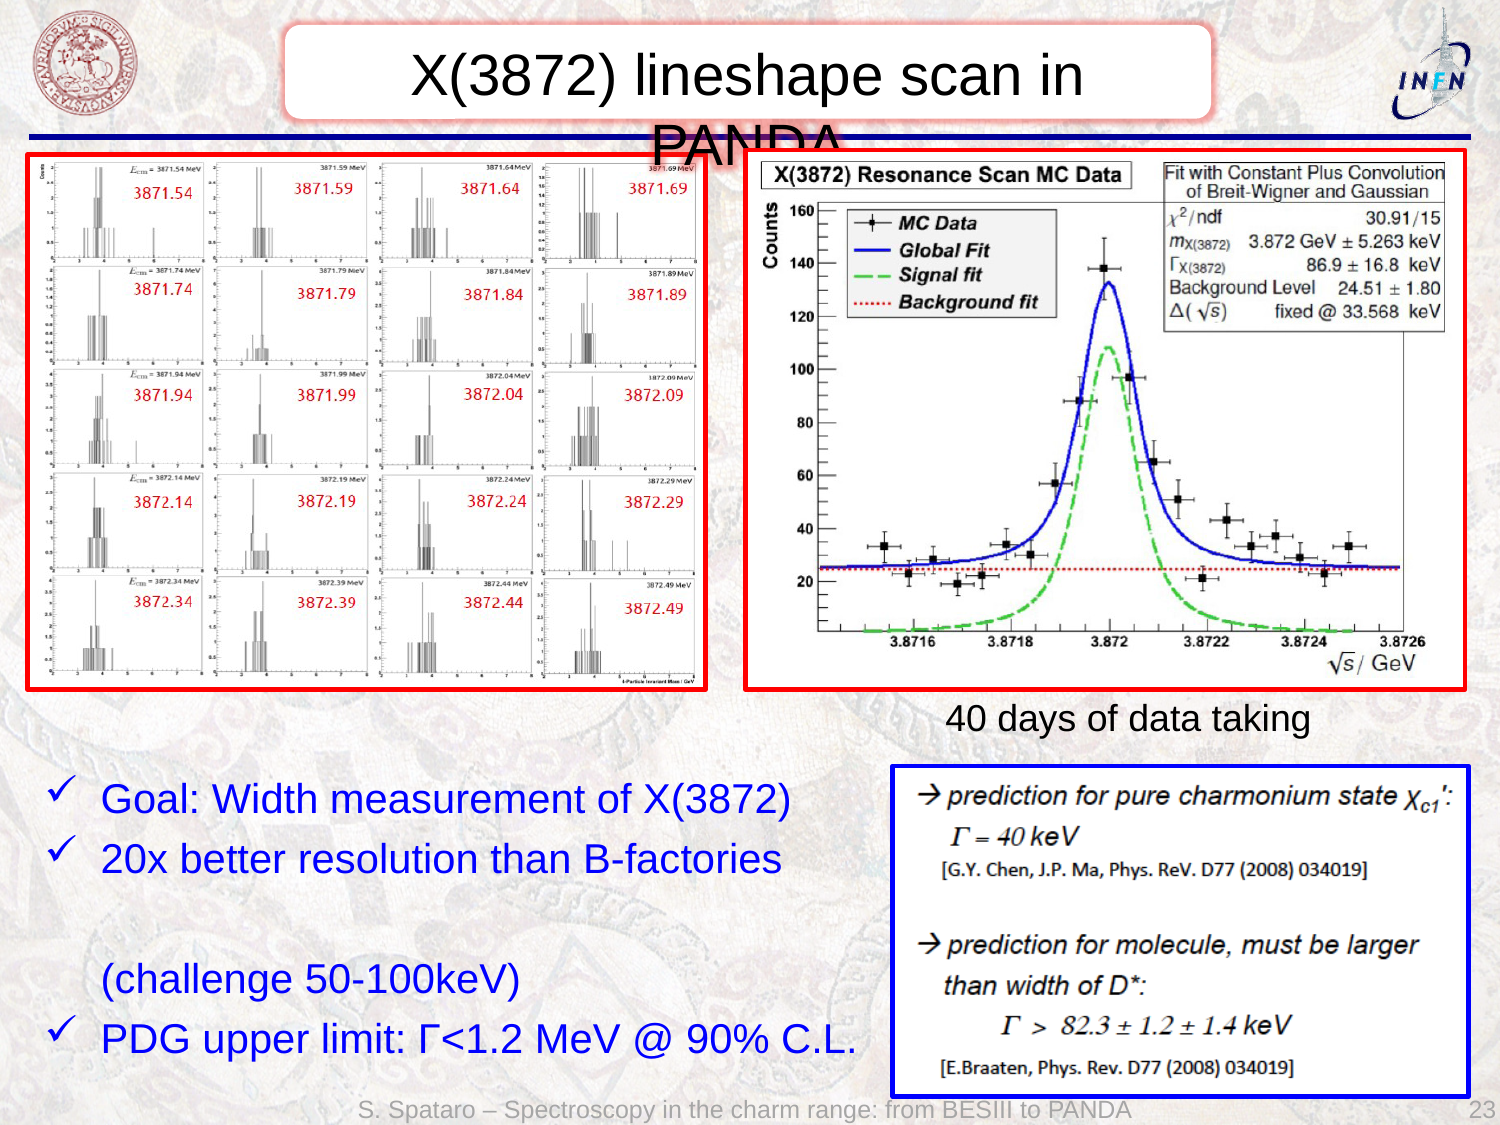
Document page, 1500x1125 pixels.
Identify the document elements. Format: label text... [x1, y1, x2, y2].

text_box X(3872) lineshape scan in PANDA [285, 24, 1212, 119]
picture [29, 8, 139, 120]
picture [1391, 7, 1471, 120]
picture [747, 152, 1463, 688]
text_box Goal: Width measurement of X(3872) 20x better resolution than B-factories (challenge 50-100keV) PDG upper limit: Γ<1.2 MeV @ 90% C.L. [29, 754, 895, 1070]
text_box 40 days of data taking [930, 696, 1327, 747]
picture [894, 768, 1467, 1095]
picture [29, 156, 704, 688]
